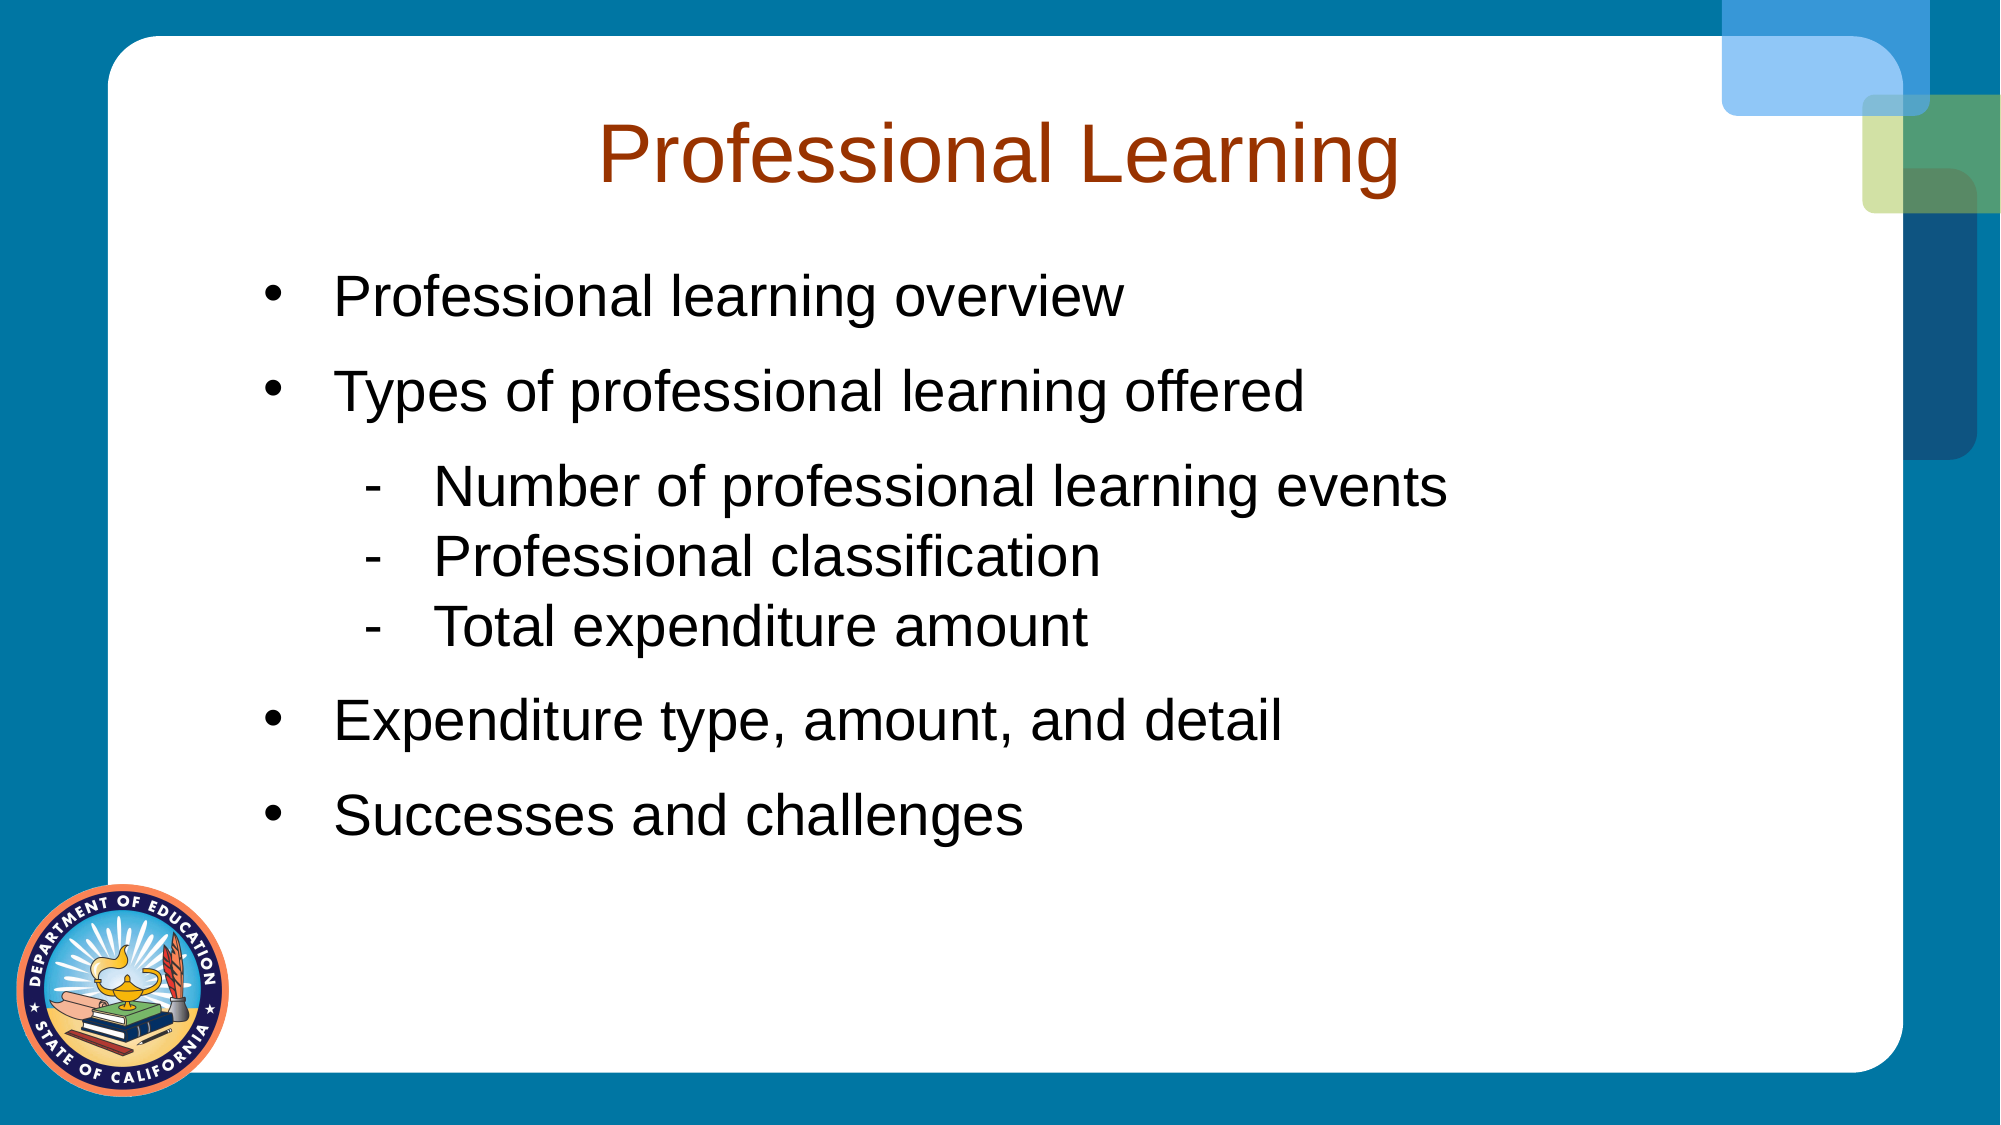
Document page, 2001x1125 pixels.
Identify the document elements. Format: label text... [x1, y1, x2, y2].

title Professional Learning [222, 59, 1778, 252]
picture [17, 884, 229, 1096]
list Professional learning overview Types of professional learning offered Number of professional learning events Professional classification Total expenditure amount Expenditure type, amount, and detail Successes and challenges [222, 252, 1883, 1066]
